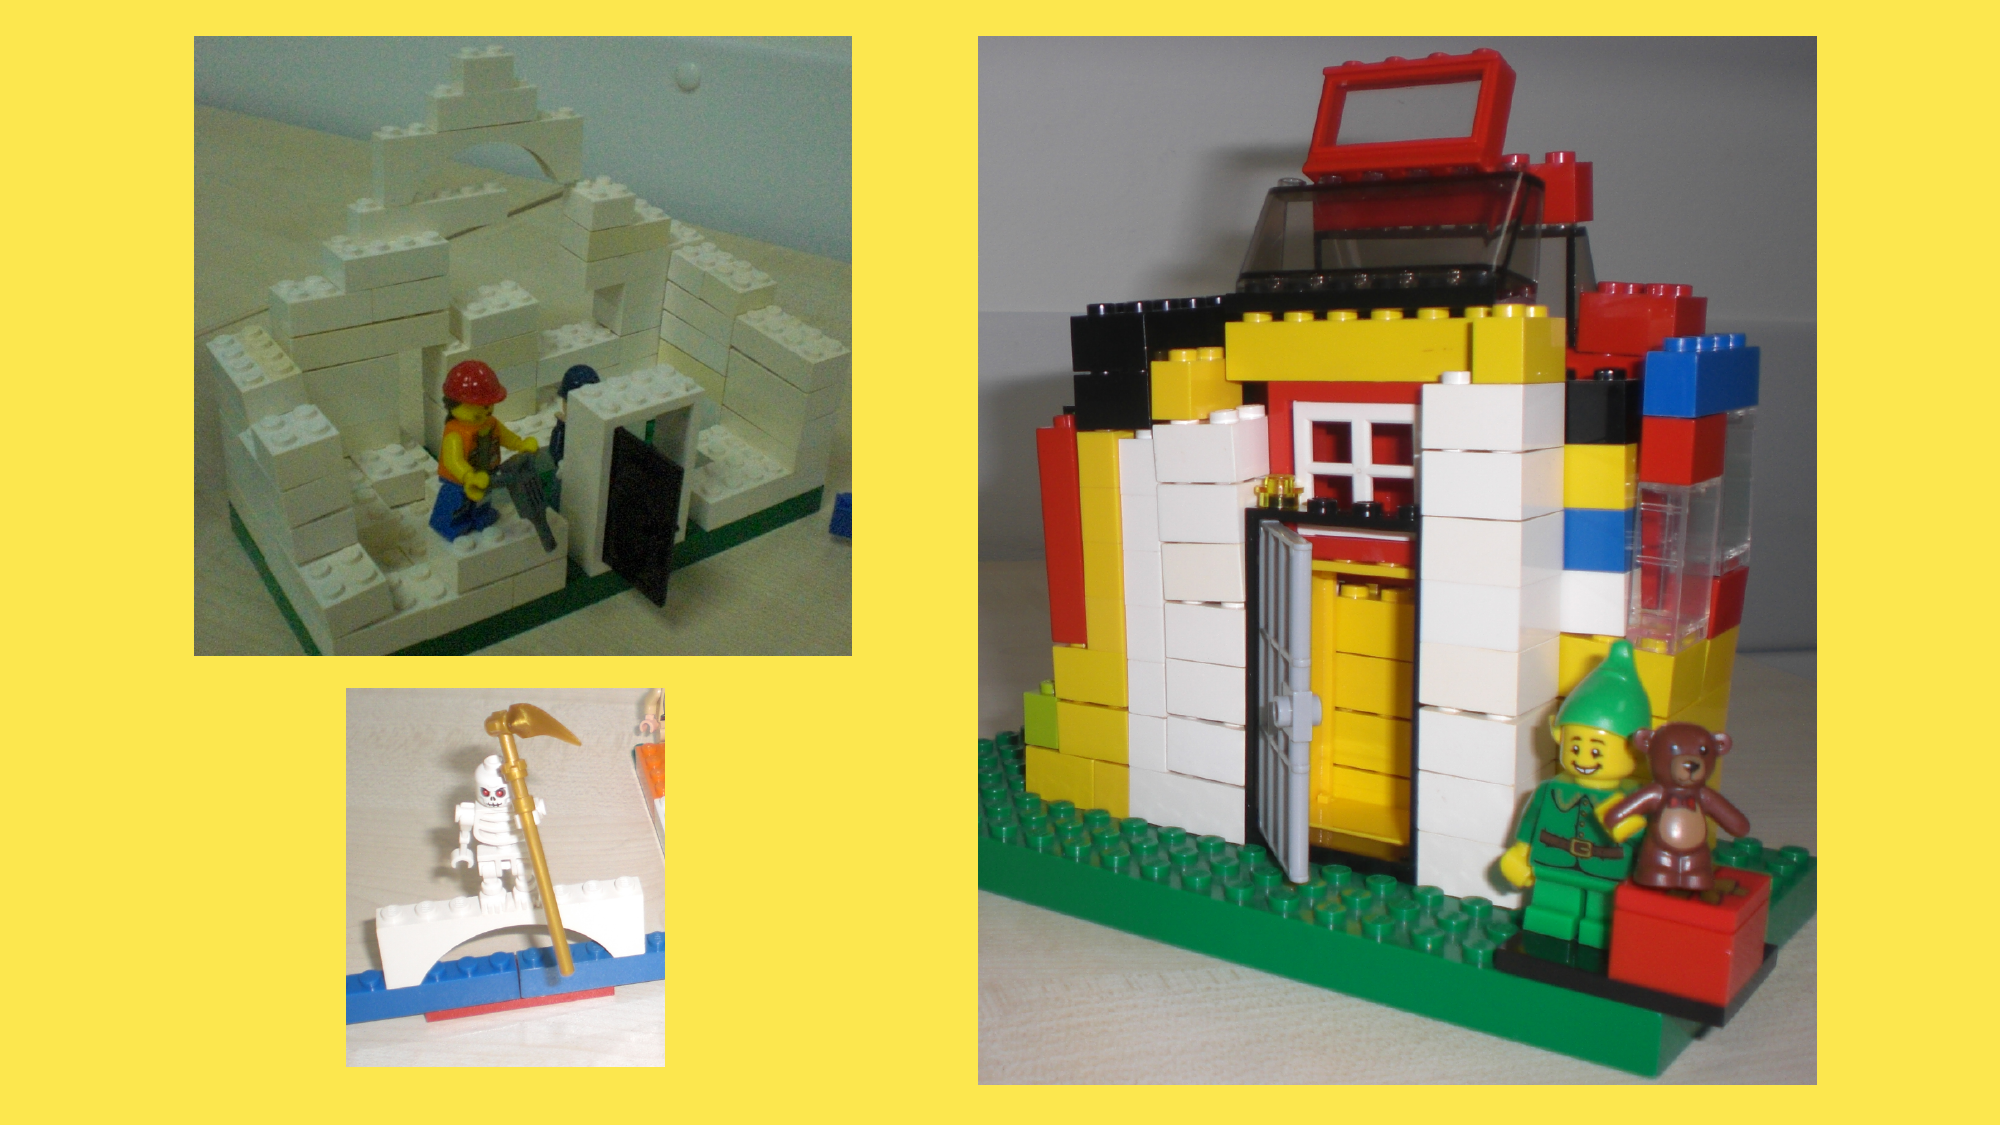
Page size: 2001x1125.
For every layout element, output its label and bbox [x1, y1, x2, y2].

picture [346, 688, 665, 1068]
picture [978, 36, 1817, 1085]
picture [194, 36, 852, 656]
